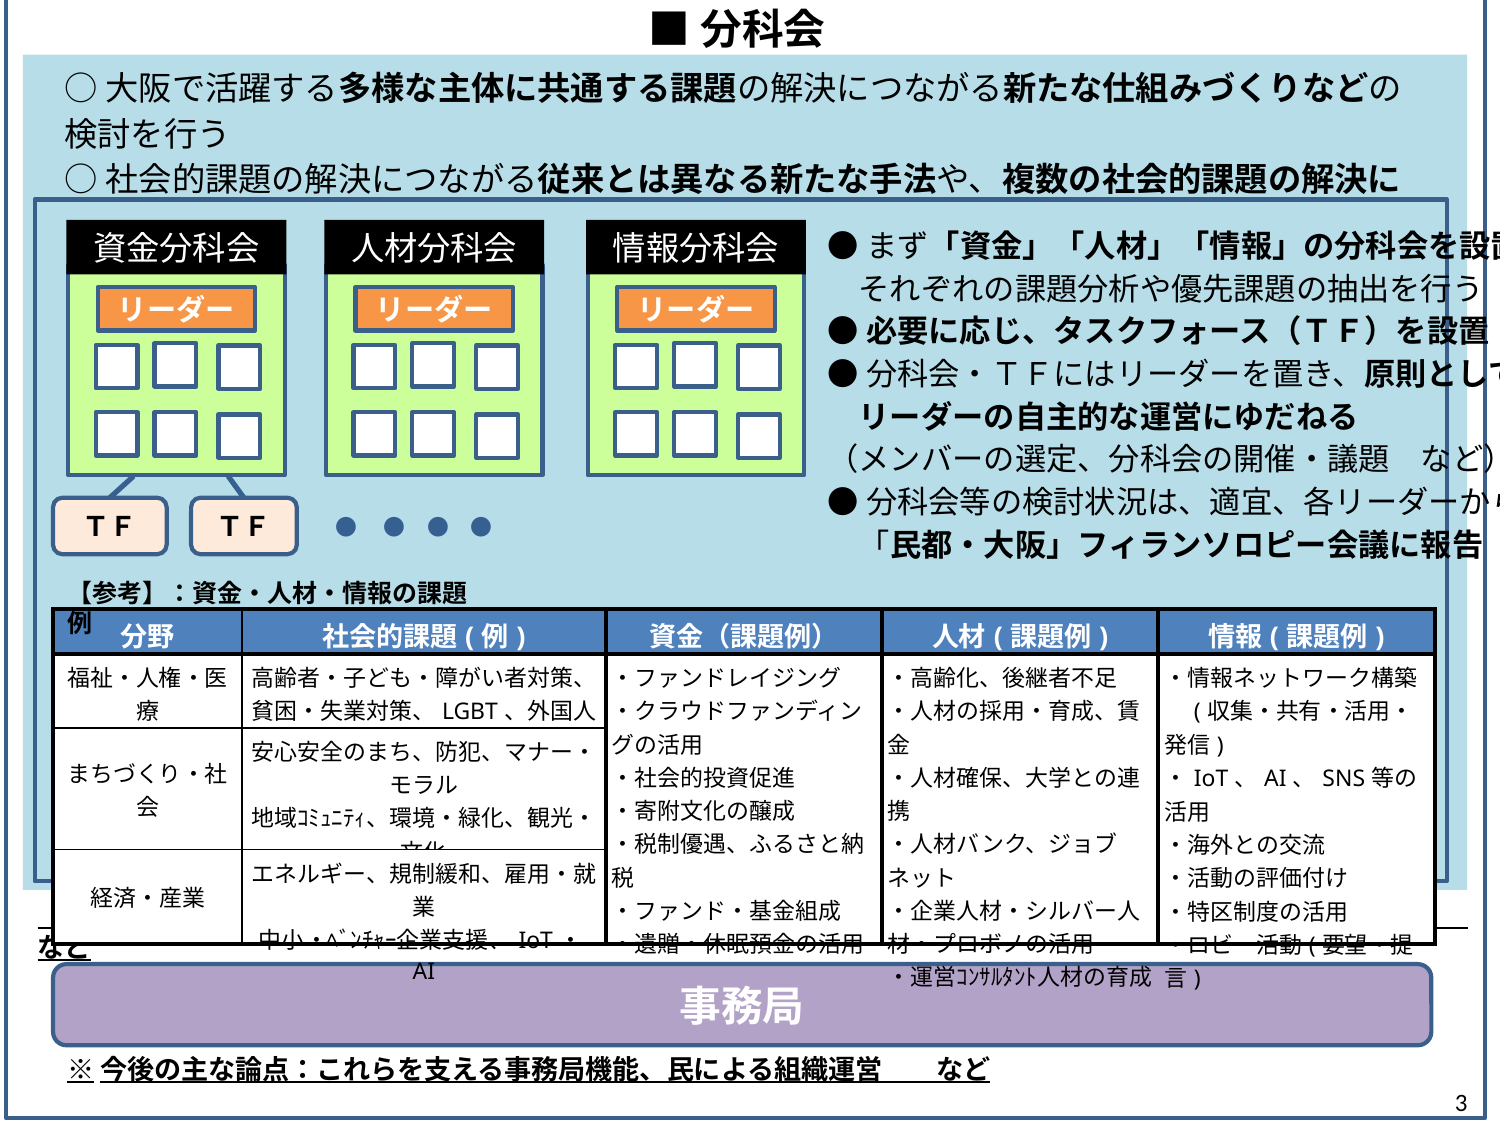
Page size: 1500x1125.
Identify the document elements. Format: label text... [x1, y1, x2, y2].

table_header 分野 [55, 646, 241, 652]
table_header 人材(課題例) [884, 611, 1156, 652]
table_header 社会的課題(例) [243, 611, 604, 652]
text_box [4, 299, 1487, 1120]
table_cell 福祉・人権・医療 [55, 656, 241, 727]
text_box 事務局 [50, 972, 1434, 1043]
text_box ○大阪で活躍する多様な主体に共通する課題の解決につながる新たな仕組みづくりなどの検討を行う ○社会的課題の解決につながる従来とは異なる新たな手法や、複数の社会的課題の解決につながる 新たな連携などについて検討を行う [4, 52, 1437, 299]
text_box [33, 197, 1449, 883]
text_box [4, 0, 1487, 212]
text_box 3 [1356, 1120, 1483, 1125]
table_cell 安心安全のまち、防犯、マナー・モラル 地域ｺﾐｭﾆﾃｨ、環境・緑化、観光・文化 [243, 729, 604, 849]
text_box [52, 219, 807, 555]
table_cell まちづくり・社会 [55, 729, 241, 849]
text_box ※今後の主な論点：これらを支える事務局機能、民による組織運営 など [50, 1043, 1500, 1094]
table_cell 経済・産業 [55, 850, 241, 942]
table_header 情報(課題例) [1160, 611, 1433, 652]
table_cell 高齢者・子ども・障がい者対策、 貧困・失業対策、LGBT、外国人 [243, 656, 604, 727]
table_cell ・ファンドレイジング ・クラウドファンディングの活用 ・社会的投資促進 ・寄附文化の醸成 ・税制優遇、ふるさと納税 ・ファンド・基金組成 ・遺贈・休眠預金の活用 [608, 656, 880, 942]
table_cell エネルギー、規制緩和、雇用・就業 中小・ﾍﾞﾝﾁｬｰ企業支援、IoT・AI [243, 850, 604, 942]
text_box 【参考】：資金・人材・情報の課題例 [51, 568, 487, 646]
text_box ※今後の主な論点：分科会の検討の進め方、会議メンバーによる担当制、リーダー・メンバーの選任、設置時期 など [21, 888, 1487, 972]
text_box ●まず「資金」「人材」「情報」の分科会を設置。 それぞれの課題分析や優先課題の抽出を行う ●必要に応じ、タスクフォース（ＴＦ）を設置 ●分科会・ＴＦにはリーダーを置き、原則として、 リーダーの自主的な運営にゆだねる （メンバーの選定、分科会の開催・議題 など） ●分科会等の検討状況は、適宜、各リーダーから 「民都・大阪」フィランソロピー会議に報告 [811, 212, 1500, 572]
table_cell ・情報ネットワーク構築 (収集・共有・活用・発信) ・IoT、AI、SNS等の活用 ・海外との交流 ・活動の評価付け ・特区制度の活用 ・ロビー活動(要望・提言) [1160, 656, 1433, 942]
table_header 資金（課題例） [608, 611, 880, 652]
table_cell ・高齢化、後継者不足 ・人材の採用・育成、賃金 ・人材確保、大学との連携 ・人材バンク、ジョブネット ・企業人材・シルバー人材・プロボノの活用 ・運営ｺﾝｻﾙﾀﾝﾄ人材の育成 [884, 656, 1156, 942]
